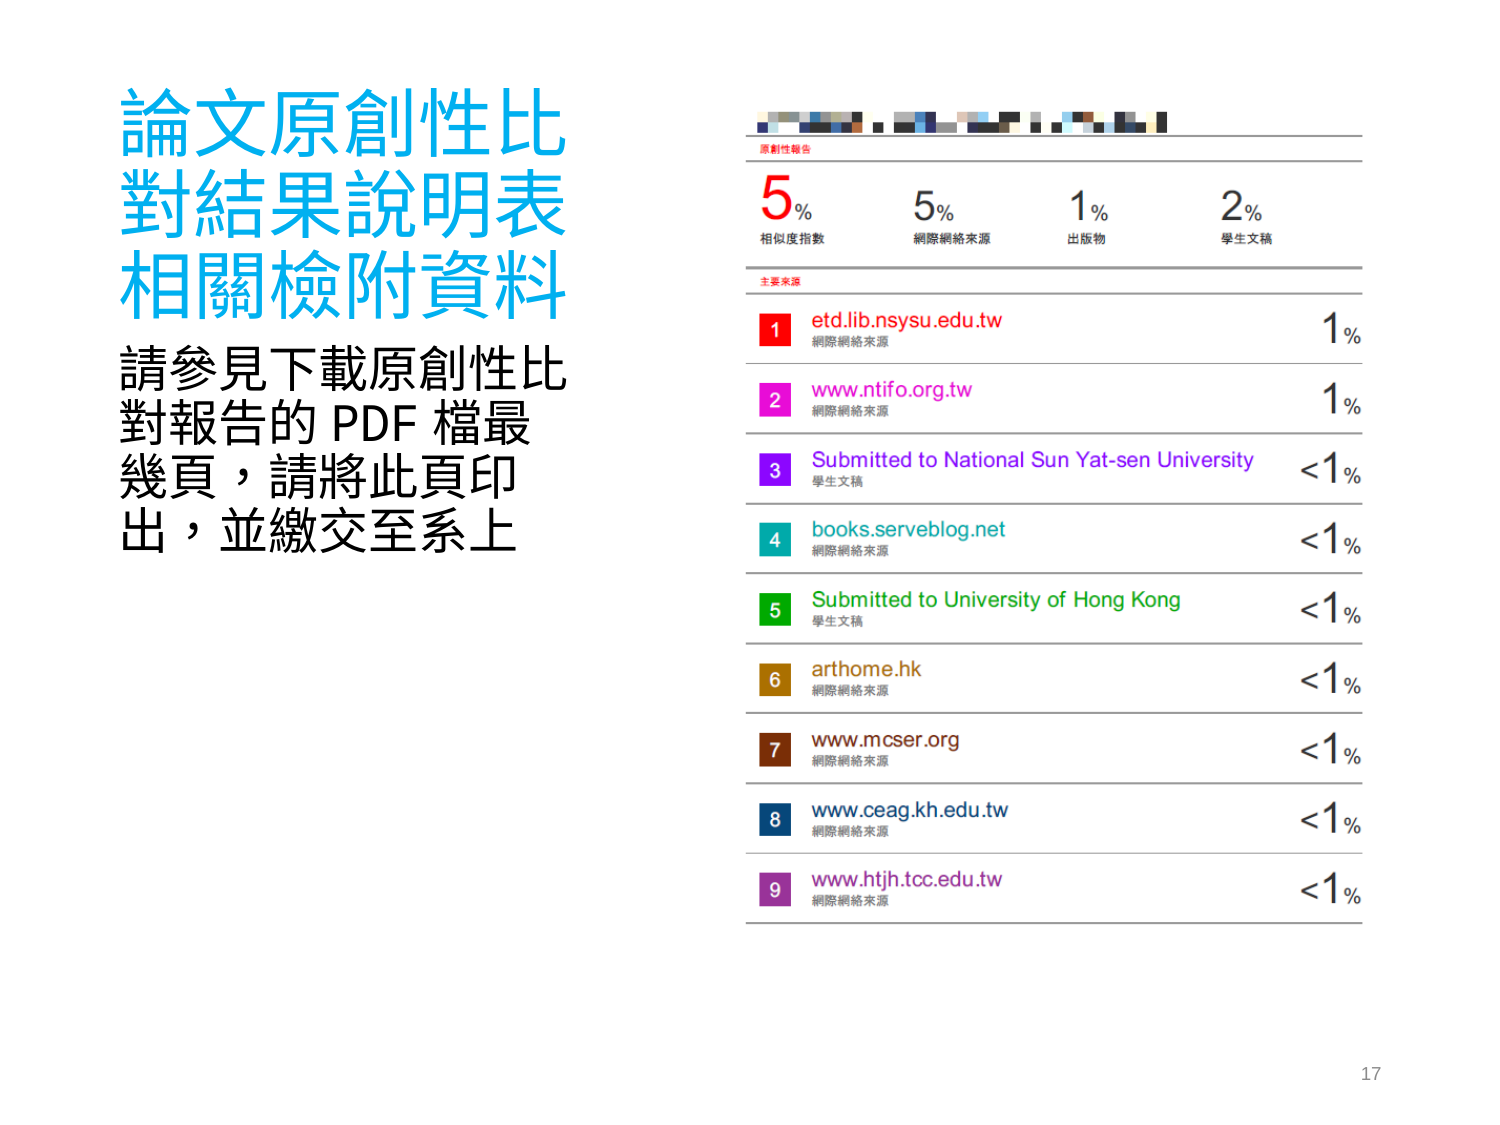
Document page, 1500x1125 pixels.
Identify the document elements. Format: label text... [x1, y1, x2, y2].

slide_number 17 [1059, 1042, 1397, 1103]
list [707, 74, 1395, 962]
title 論文原創性比對結果說明表 相關檢附資料 [103, 75, 588, 337]
list 請參見下載原創性比對報告的PDF檔最幾頁，請將此頁印出，並繳交至系上 [103, 337, 588, 963]
